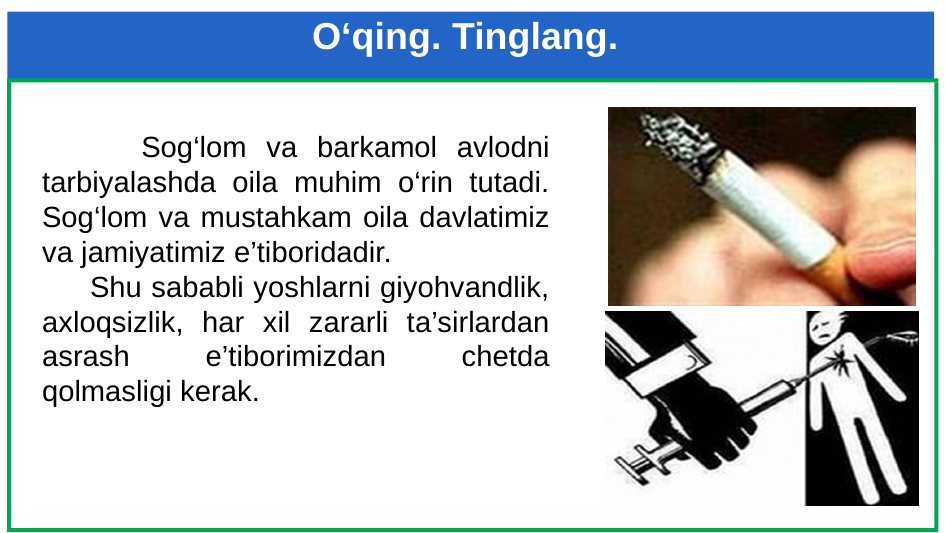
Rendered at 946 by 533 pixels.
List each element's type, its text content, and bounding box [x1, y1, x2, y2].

text_box Sog‘lom va barkamol avlodni tarbiyalashda oila muhim o‘rin tutadi. Sog‘lom va mustahkam oila davlatimiz va jamiyatimiz e’tiboridadir. Shu sababli yoshlarni giyohvandlik, axloqsizlik, har xil zararli ta’sirlardan asrash e’tiborimizdan chetda qolmasligi kerak. [27, 120, 565, 451]
picture [608, 107, 916, 306]
text_box [7, 78, 939, 533]
text_box O‘qing. Tinglang. [7, 11, 935, 78]
picture [605, 311, 919, 506]
